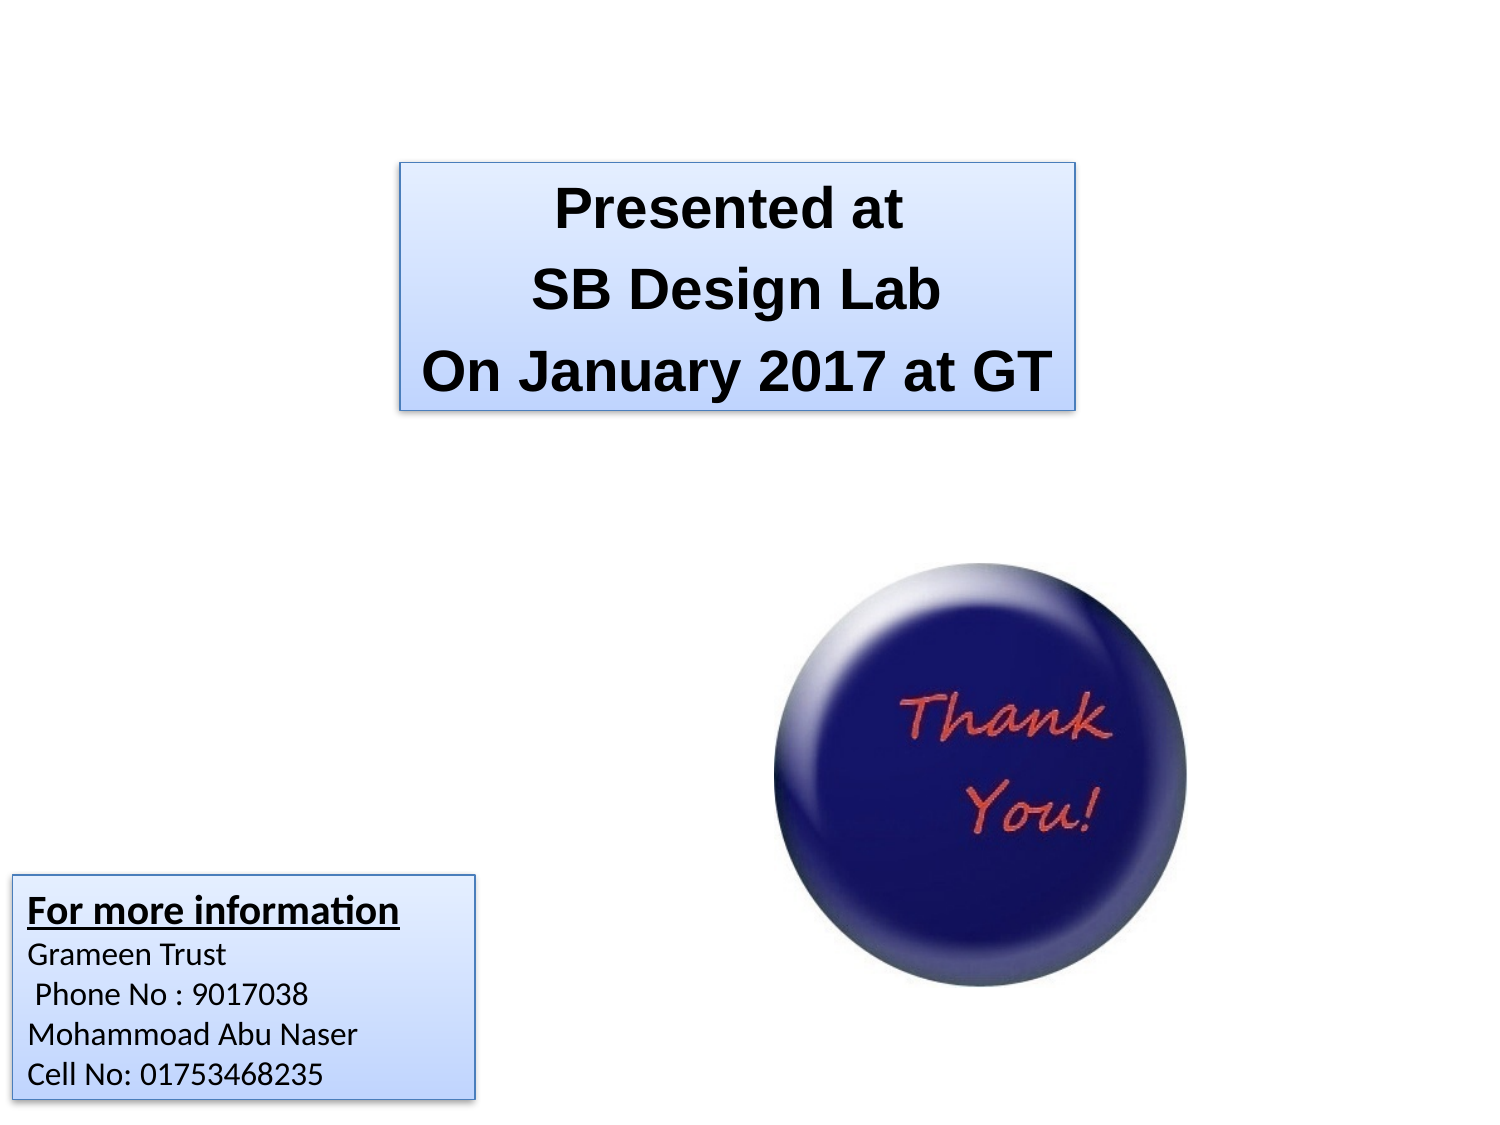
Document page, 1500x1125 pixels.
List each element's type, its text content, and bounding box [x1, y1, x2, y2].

text_box Presented at SB Design Lab On January 2017 at GT [399, 162, 1076, 411]
text_box For more information Grameen Trust Phone No : 9017038 Mohammoad Abu Naser Cell No: 01753468235 [12, 874, 476, 1100]
picture [774, 562, 1188, 988]
